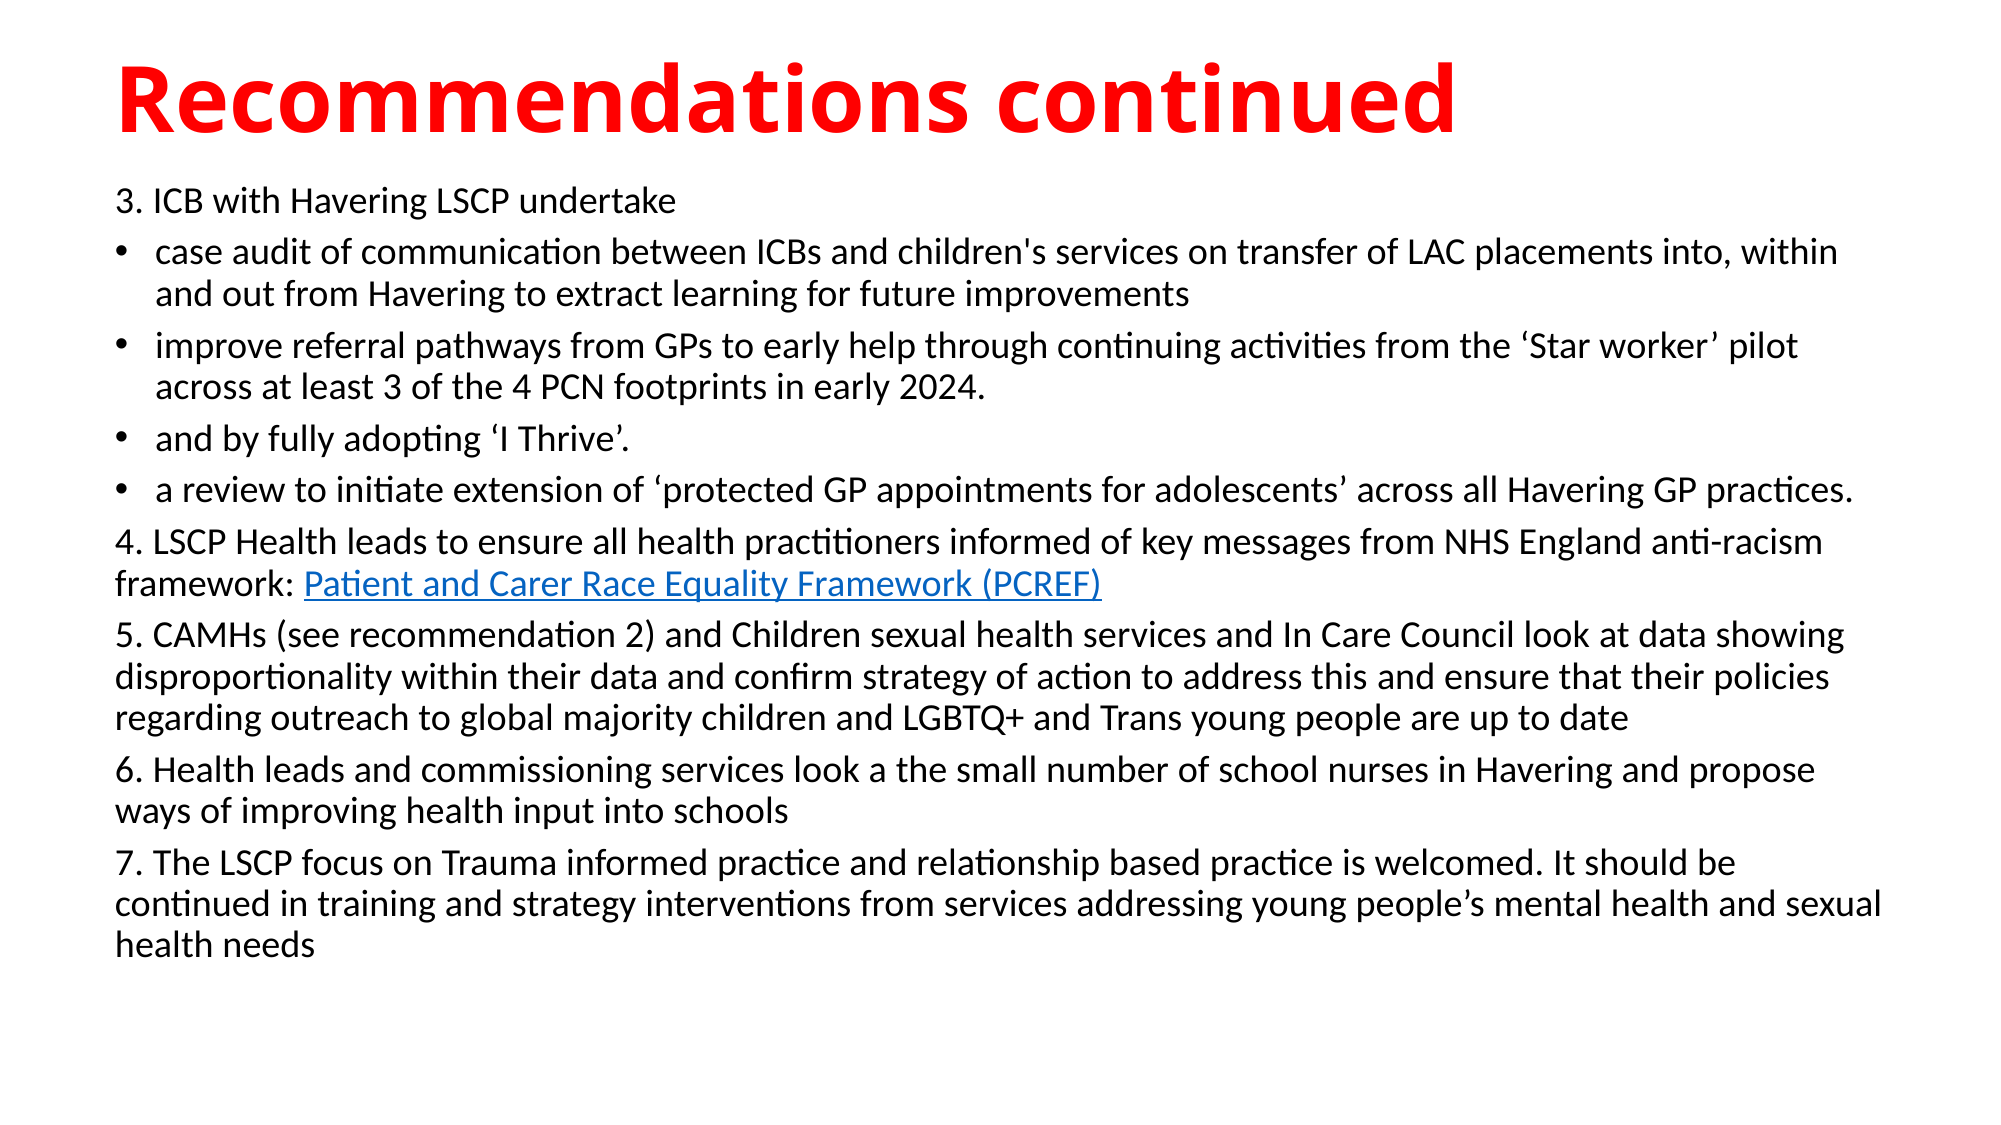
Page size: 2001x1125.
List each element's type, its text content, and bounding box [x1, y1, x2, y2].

list 3. ICB with Havering LSCP undertake case audit of communication between ICBs and children's services on transfer of LAC placements into, within and out from Havering to extract learning for future improvements improve referral pathways from GPs to early help through continuing activities from the ‘Star worker’ pilot across at least 3 of the 4 PCN footprints in early 2024. and by fully adopting ‘I Thrive’. a review to initiate extension of ‘protected GP appointments for adolescents’ across all Havering GP practices. 4. LSCP Health leads to ensure all health practitioners informed of key messages from NHS England anti-racism framework: Patient and Carer Race Equality Framework (PCREF) 5. CAMHs (see recommendation 2) and Children sexual health services and In Care Council look at data showing disproportionality within their data and confirm strategy of action to address this and ensure that their policies regarding outreach to global majority children and LGBTQ+ and Trans young people are up to date 6. Health leads and commissioning services look a the small number of school nurses in Havering and propose ways of improving health input into schools 7. The LSCP focus on Trauma informed practice and relationship based practice is welcomed. It should be continued in training and strategy interventions from services addressing young people’s mental health and sexual health needs [99, 172, 1900, 1005]
title Recommendations continued [99, 45, 1900, 161]
